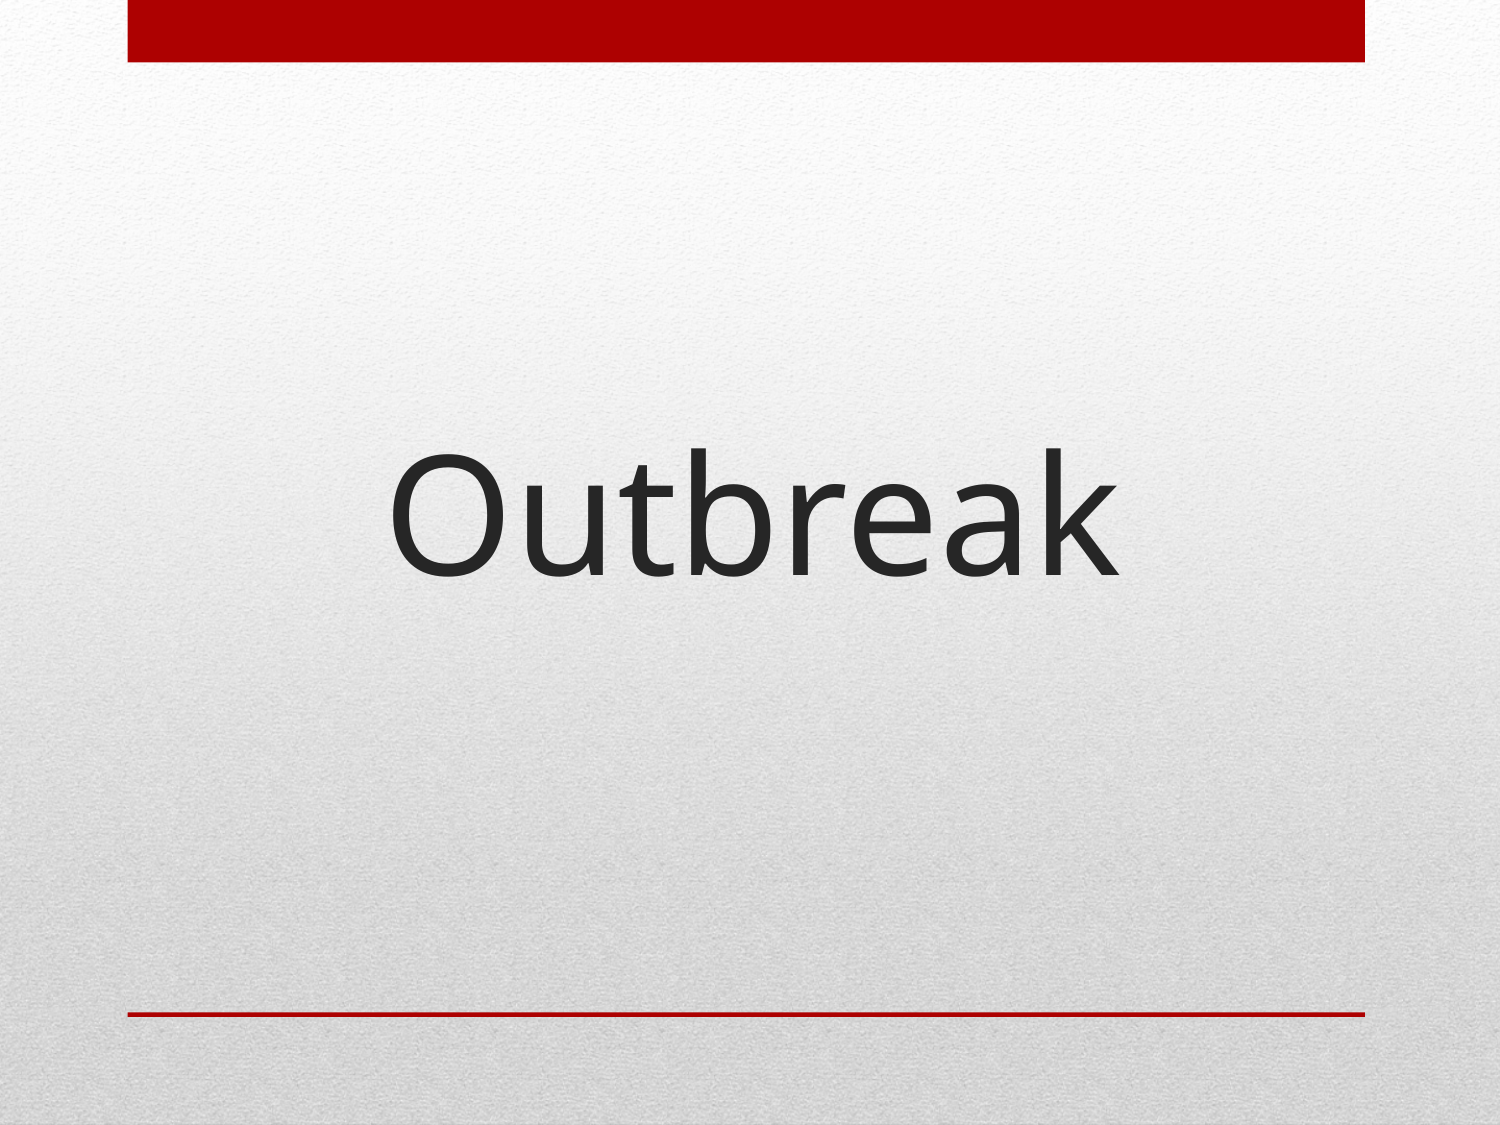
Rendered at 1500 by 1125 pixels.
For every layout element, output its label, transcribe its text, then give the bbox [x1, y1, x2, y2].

title Outbreak [130, 353, 1376, 616]
